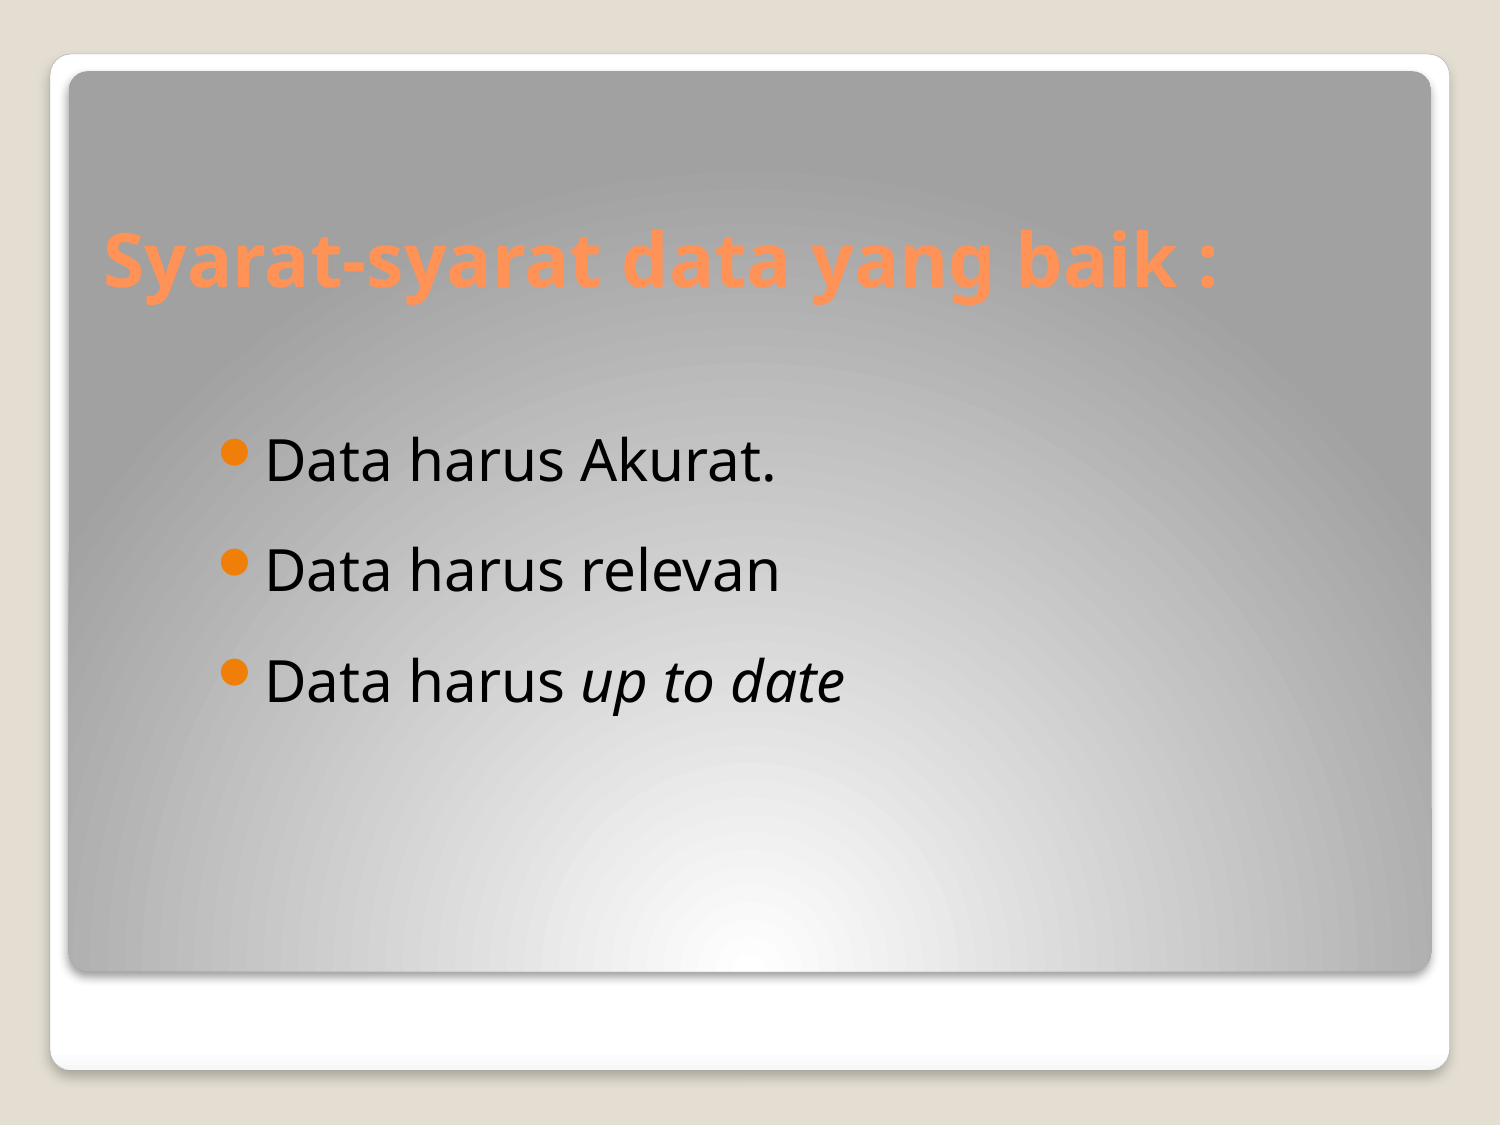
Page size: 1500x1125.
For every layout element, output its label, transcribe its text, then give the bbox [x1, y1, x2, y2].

list Data harus Akurat. Data harus relevan Data harus up to date [187, 373, 1425, 752]
title Syarat-syarat data yang baik : [88, 137, 1388, 310]
